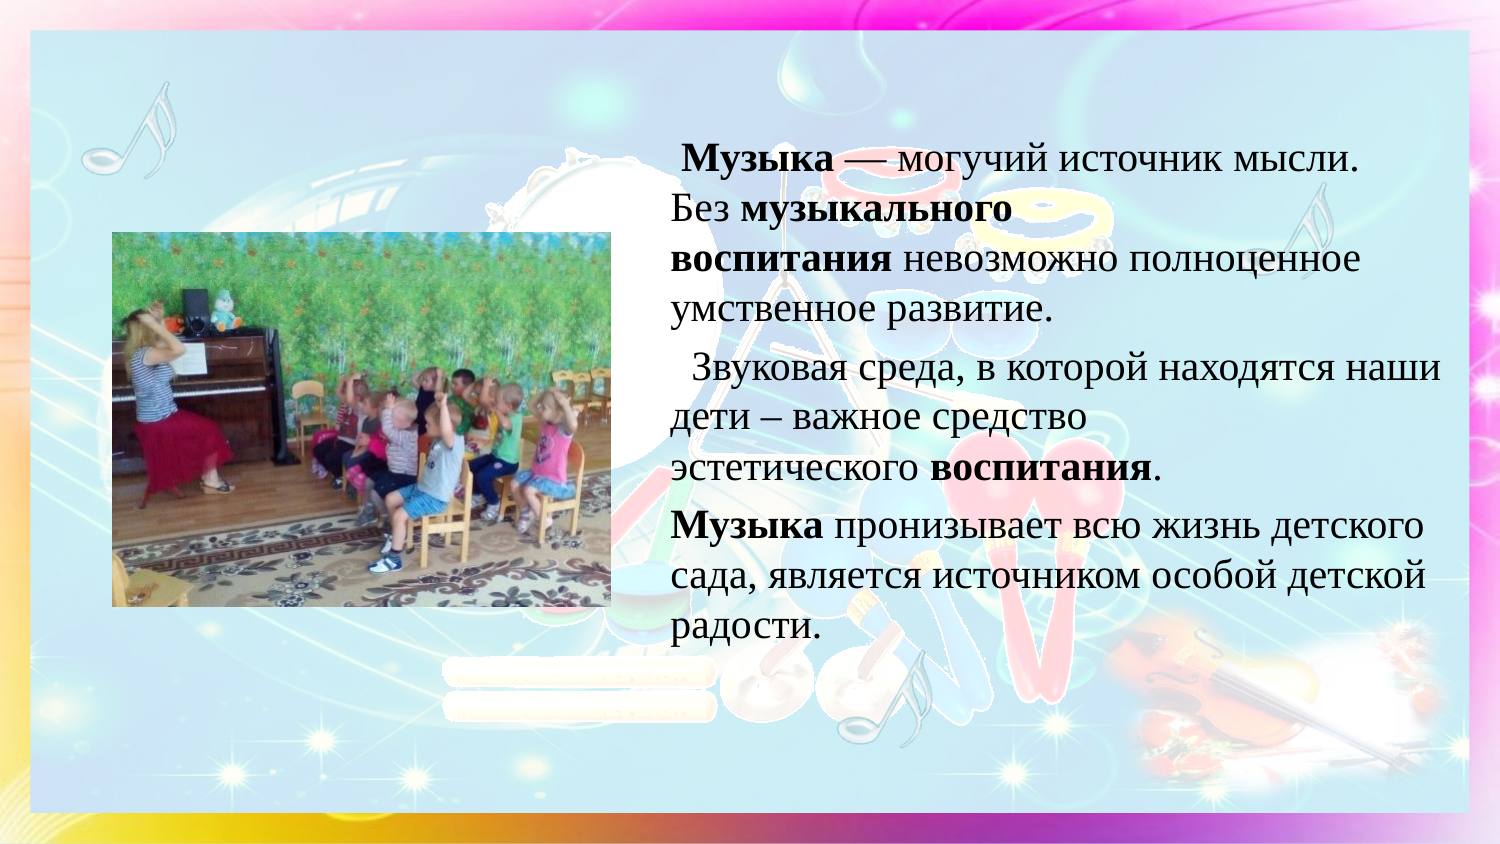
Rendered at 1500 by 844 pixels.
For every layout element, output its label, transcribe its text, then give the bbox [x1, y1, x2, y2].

picture [0, 0, 1500, 844]
list Музыка — могучий источник мысли. Без музыкального воспитания невозможно полноценное умственное развитие. Звуковая среда, в которой находятся наши дети – важное средство эстетического воспитания. Музыка пронизывает всю жизнь детского сада, является источником особой детской радости. [655, 33, 1471, 777]
